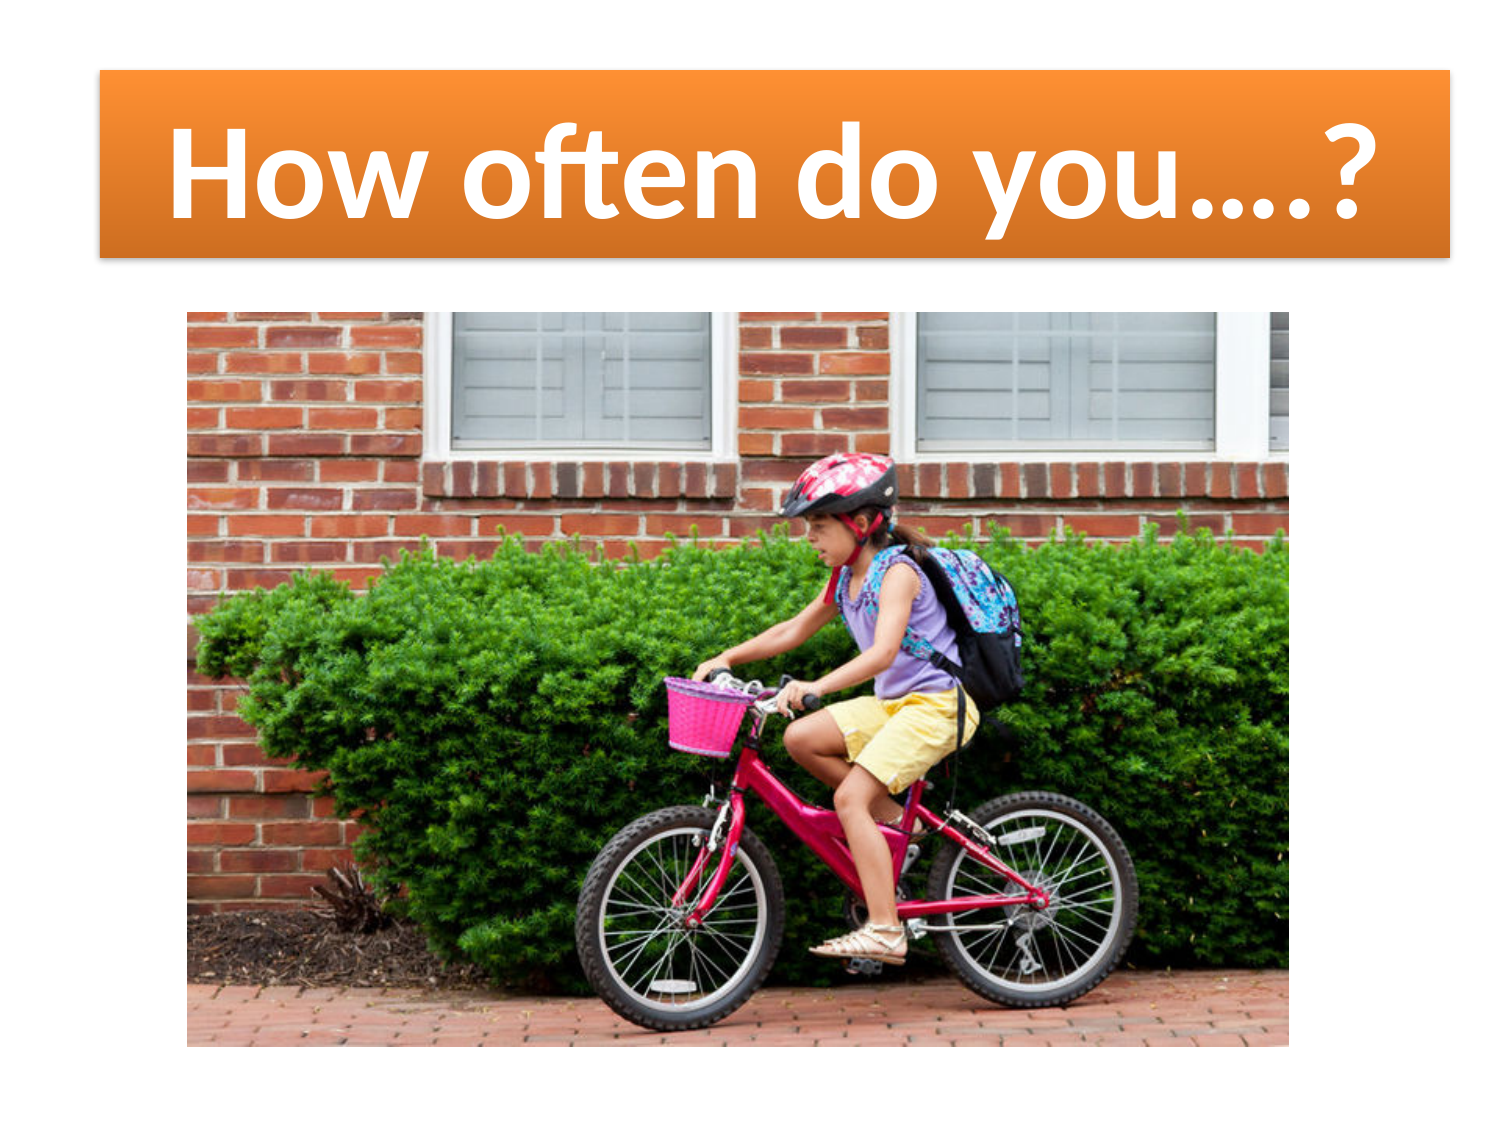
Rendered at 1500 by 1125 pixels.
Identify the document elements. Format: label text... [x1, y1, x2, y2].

picture [187, 312, 1290, 1048]
text_box How often do you….? [99, 70, 1450, 258]
